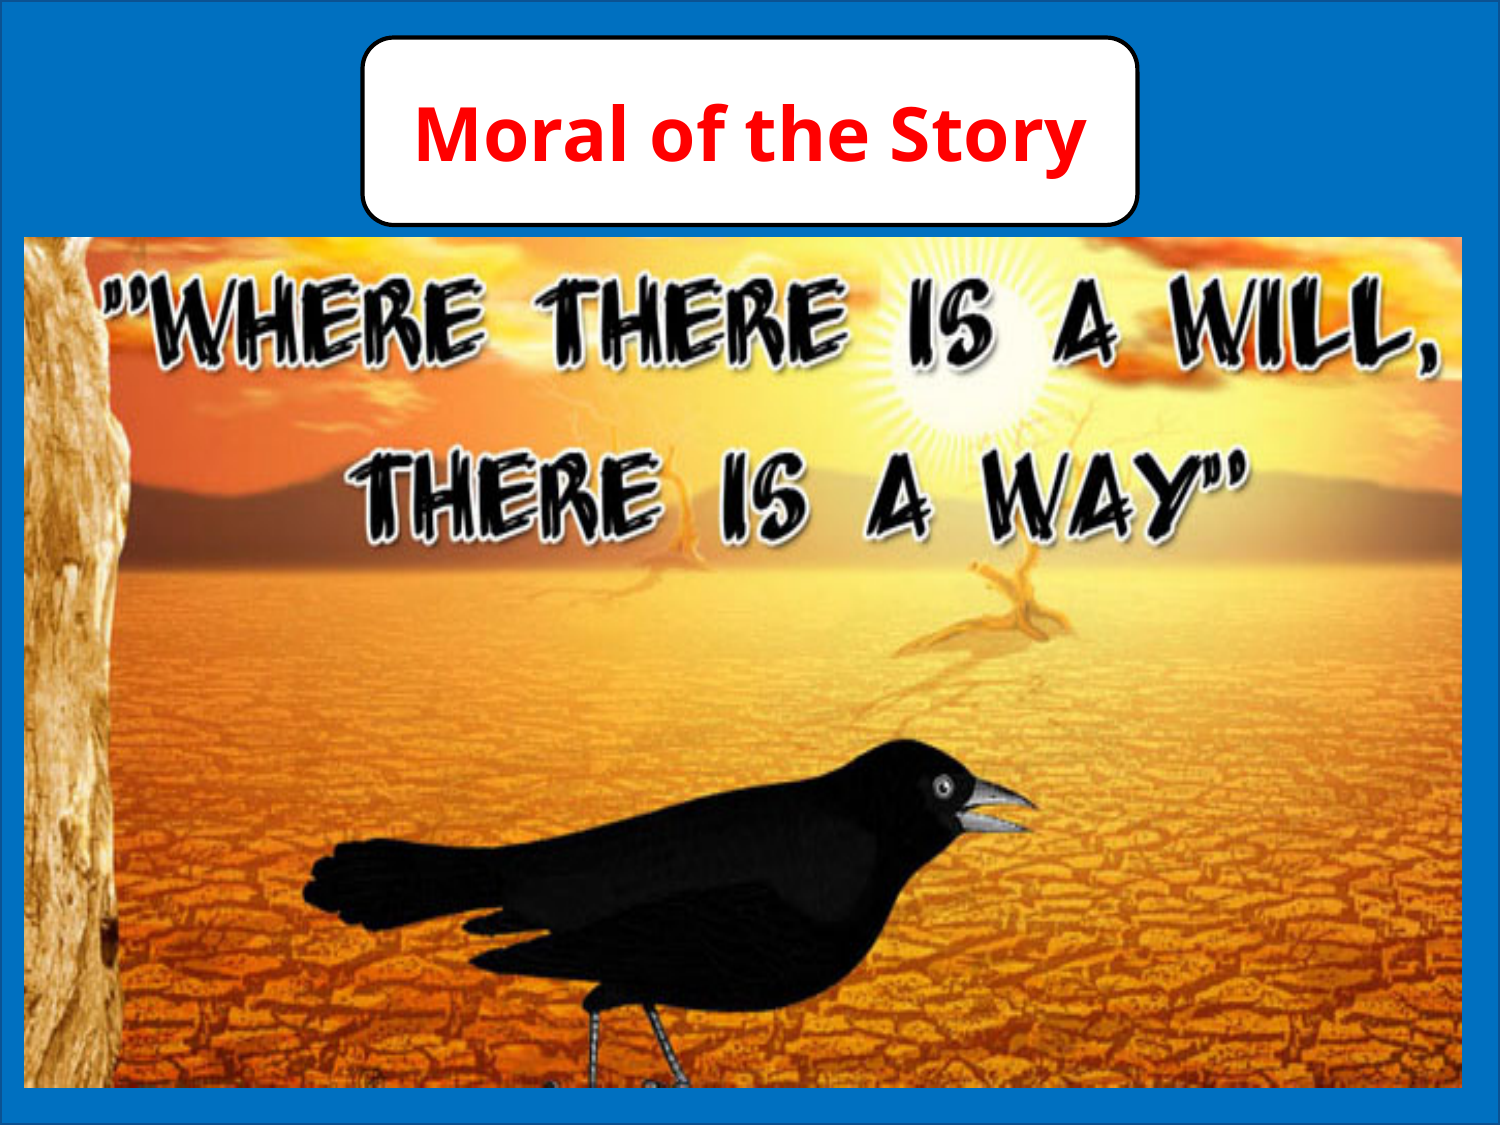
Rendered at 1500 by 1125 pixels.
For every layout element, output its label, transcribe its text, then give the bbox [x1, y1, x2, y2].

text_box [0, 0, 1500, 1125]
picture [24, 237, 1462, 1088]
text_box Moral of the Story [360, 35, 1140, 228]
